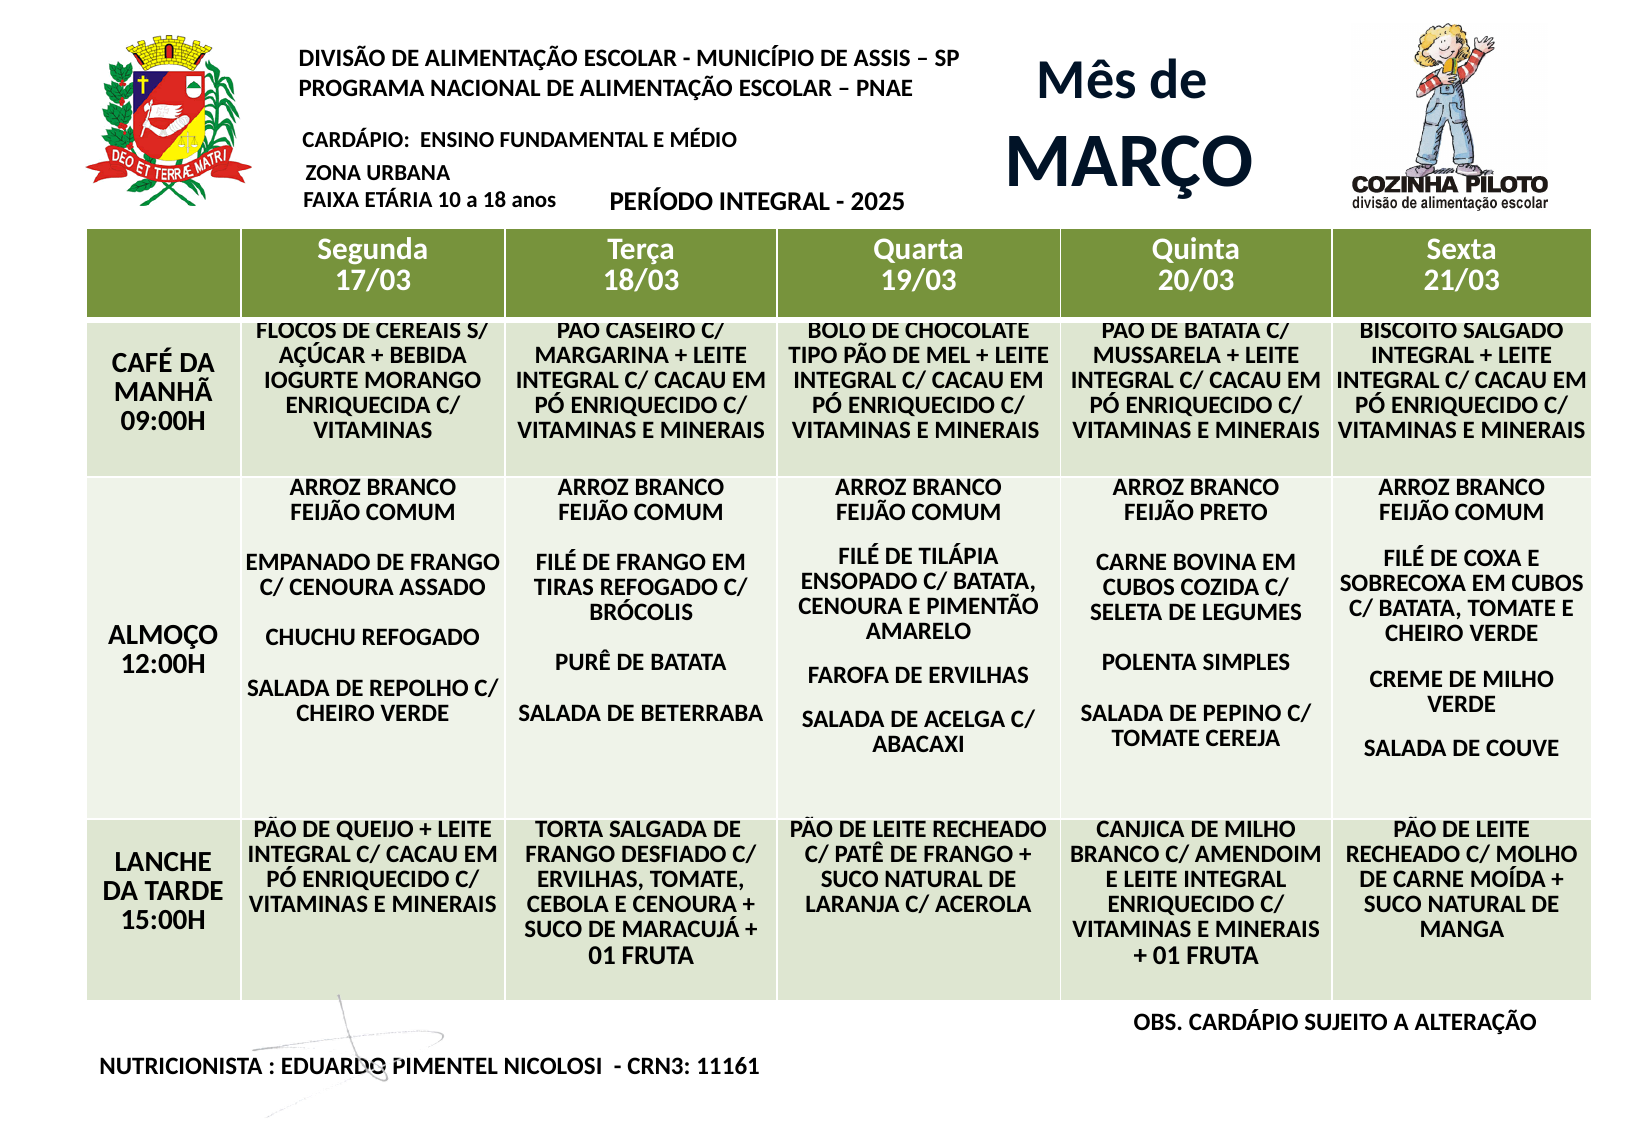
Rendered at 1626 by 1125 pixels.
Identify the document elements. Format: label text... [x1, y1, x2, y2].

table_header Terça 18/03 [506, 229, 776, 317]
table_header Quarta 19/03 [778, 229, 1060, 317]
table_cell PÃO DE BATATA C/ MUSSARELA + LEITE INTEGRAL C/ CACAU EM PÓ ENRIQUECIDO C/ VITAMINAS E MINERAIS [1061, 323, 1331, 476]
table_cell CANJICA DE MILHO BRANCO C/ AMENDOIM E LEITE INTEGRAL ENRIQUECIDO C/ VITAMINAS E MINERAIS + 01 FRUTA [1061, 820, 1331, 1000]
text_box FAIXA ETÁRIA 10 a 18 anos [285, 175, 591, 222]
table_header [87, 229, 240, 317]
table_header Segunda 17/03 [242, 229, 504, 317]
table_cell ALMOÇO 12:00H [87, 478, 240, 818]
table_cell ARROZ BRANCO FEIJÃO COMUM EMPANADO DE FRANGO C/ CENOURA ASSADO CHUCHU REFOGADO SALADA DE REPOLHO C/ CHEIRO VERDE [242, 478, 504, 818]
table_cell PÃO DE LEITE RECHEADO C/ PATÊ DE FRANGO + SUCO NATURAL DE LARANJA C/ ACEROLA [778, 820, 1060, 1000]
table_header Quinta 20/03 [1061, 229, 1331, 317]
table_cell ARROZ BRANCO FEIJÃO COMUM FILÉ DE TILÁPIA ENSOPADO C/ BATATA, CENOURA E PIMENTÃO AMARELO FAROFA DE ERVILHAS SALADA DE ACELGA C/ ABACAXI [778, 478, 1060, 818]
table_cell ARROZ BRANCO FEIJÃO PRETO CARNE BOVINA EM CUBOS COZIDA C/ SELETA DE LEGUMES POLENTA SIMPLES SALADA DE PEPINO C/ TOMATE CEREJA [1061, 478, 1331, 818]
text_box DIVISÃO DE ALIMENTAÇÃO ESCOLAR - MUNICÍPIO DE ASSIS – SP PROGRAMA NACIONAL DE ALIMENTAÇÃO ESCOLAR – PNAE [285, 35, 917, 175]
text_box CARDÁPIO: ENSINO FUNDAMENTAL E MÉDIO [287, 102, 883, 160]
picture [226, 972, 485, 1125]
table_cell ARROZ BRANCO FEIJÃO COMUM FILÉ DE COXA E SOBRECOXA EM CUBOS C/ BATATA, TOMATE E CHEIRO VERDE CREME DE MILHO VERDE SALADA DE COUVE [1333, 478, 1591, 818]
text_box PERÍODO INTEGRAL - 2025 [591, 174, 943, 226]
table_cell LANCHE DA TARDE 15:00H [87, 820, 240, 1000]
text_box OBS. CARDÁPIO SUJEITO A ALTERAÇÃO [1120, 998, 1625, 1042]
table_cell ARROZ BRANCO FEIJÃO COMUM FILÉ DE FRANGO EM TIRAS REFOGADO C/ BRÓCOLIS PURÊ DE BATATA SALADA DE BETERRABA [506, 478, 776, 818]
table_cell BISCOITO SALGADO INTEGRAL + LEITE INTEGRAL C/ CACAU EM PÓ ENRIQUECIDO C/ VITAMINAS E MINERAIS [1333, 323, 1591, 476]
table_cell CAFÉ DA MANHÃ 09:00H [87, 323, 240, 476]
table_cell FLOCOS DE CEREAIS S/ AÇÚCAR + BEBIDA IOGURTE MORANGO ENRIQUECIDA C/ VITAMINAS [242, 323, 504, 476]
text_box Mês de MARÇO [917, 35, 1340, 209]
text_box ZONA URBANA [287, 160, 567, 175]
table_cell PÃO CASEIRO C/ MARGARINA + LEITE INTEGRAL C/ CACAU EM PÓ ENRIQUECIDO C/ VITAMINAS E MINERAIS [506, 323, 776, 476]
text_box NUTRICIONISTA : EDUARDO PIMENTEL NICOLOSI - CRN3: 11161 [85, 1042, 221, 1086]
picture [85, 34, 252, 206]
table_cell PÃO DE QUEIJO + LEITE INTEGRAL C/ CACAU EM PÓ ENRIQUECIDO C/ VITAMINAS E MINERAIS [242, 820, 504, 1000]
table_cell TORTA SALGADA DE FRANGO DESFIADO C/ ERVILHAS, TOMATE, CEBOLA E CENOURA + SUCO DE MARACUJÁ + 01 FRUTA [506, 820, 776, 1000]
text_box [1351, 23, 1548, 212]
table_header Sexta 21/03 [1333, 229, 1591, 317]
text_box NUTRICIONISTA : EDUARDO PIMENTEL NICOLOSI - CRN3: 11161 [490, 1042, 1317, 1086]
table_cell PÃO DE LEITE RECHEADO C/ MOLHO DE CARNE MOÍDA + SUCO NATURAL DE MANGA [1333, 820, 1591, 998]
table_cell BOLO DE CHOCOLATE TIPO PÃO DE MEL + LEITE INTEGRAL C/ CACAU EM PÓ ENRIQUECIDO C/ VITAMINAS E MINERAIS [778, 323, 1060, 476]
